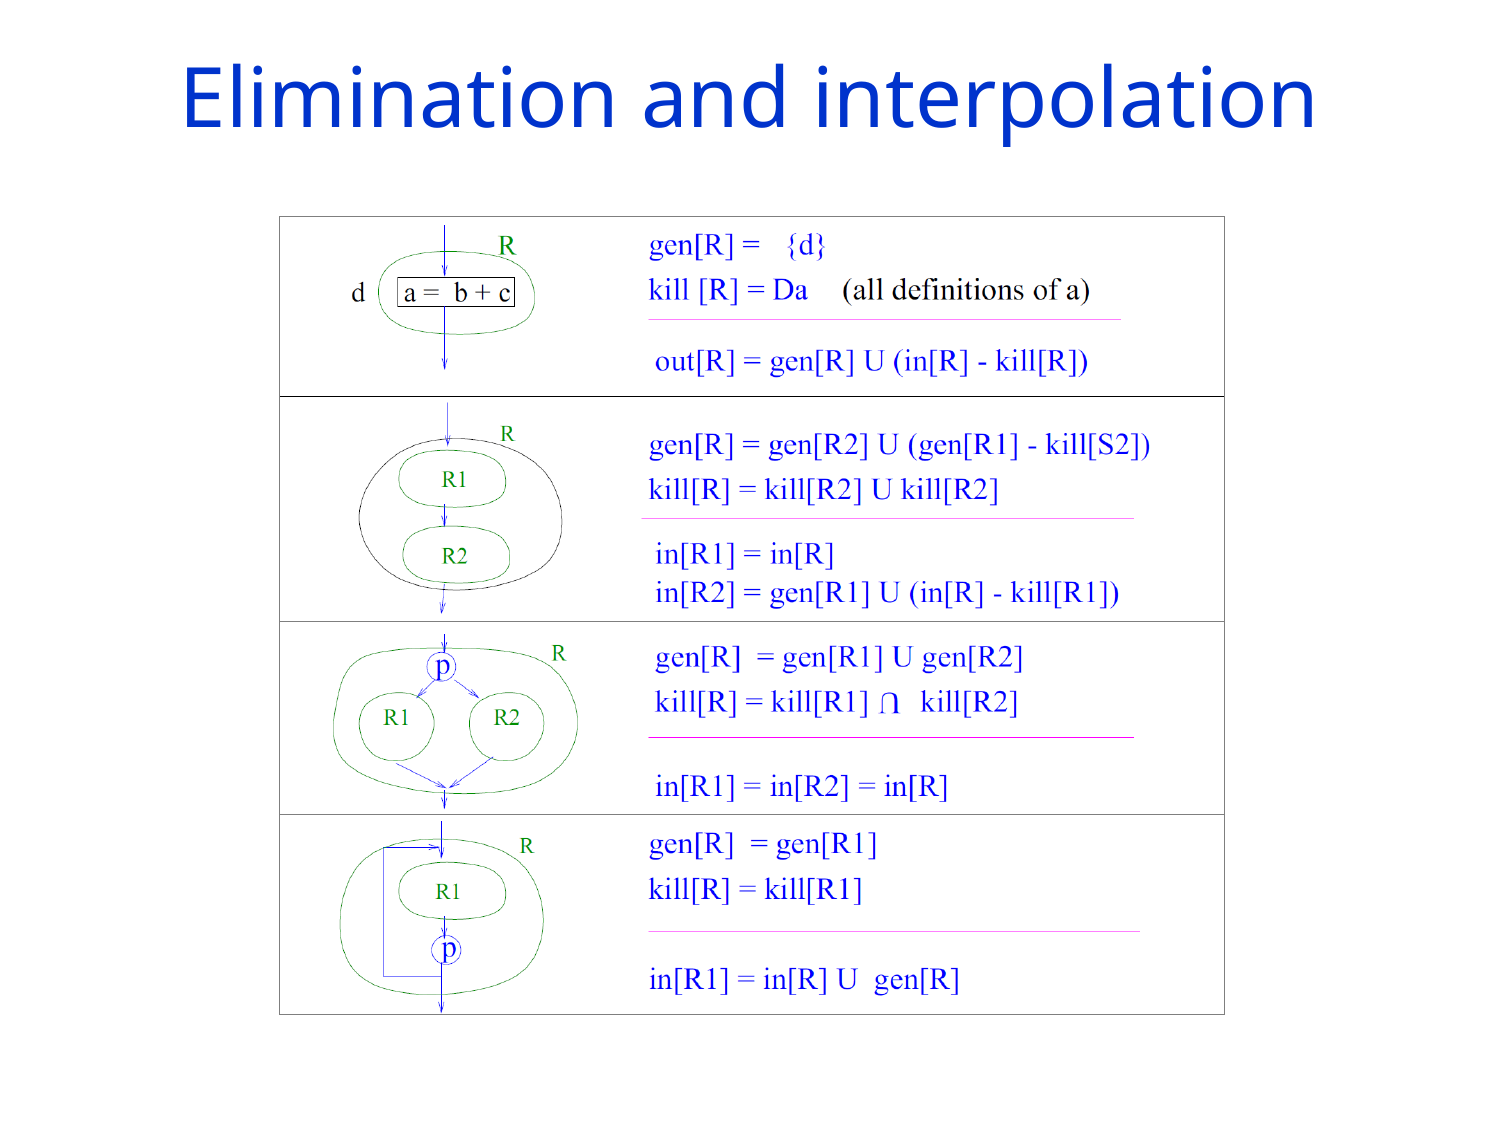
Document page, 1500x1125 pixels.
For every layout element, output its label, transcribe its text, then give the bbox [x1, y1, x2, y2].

picture [235, 187, 1264, 1030]
title Elimination and interpolation [112, 0, 1388, 188]
